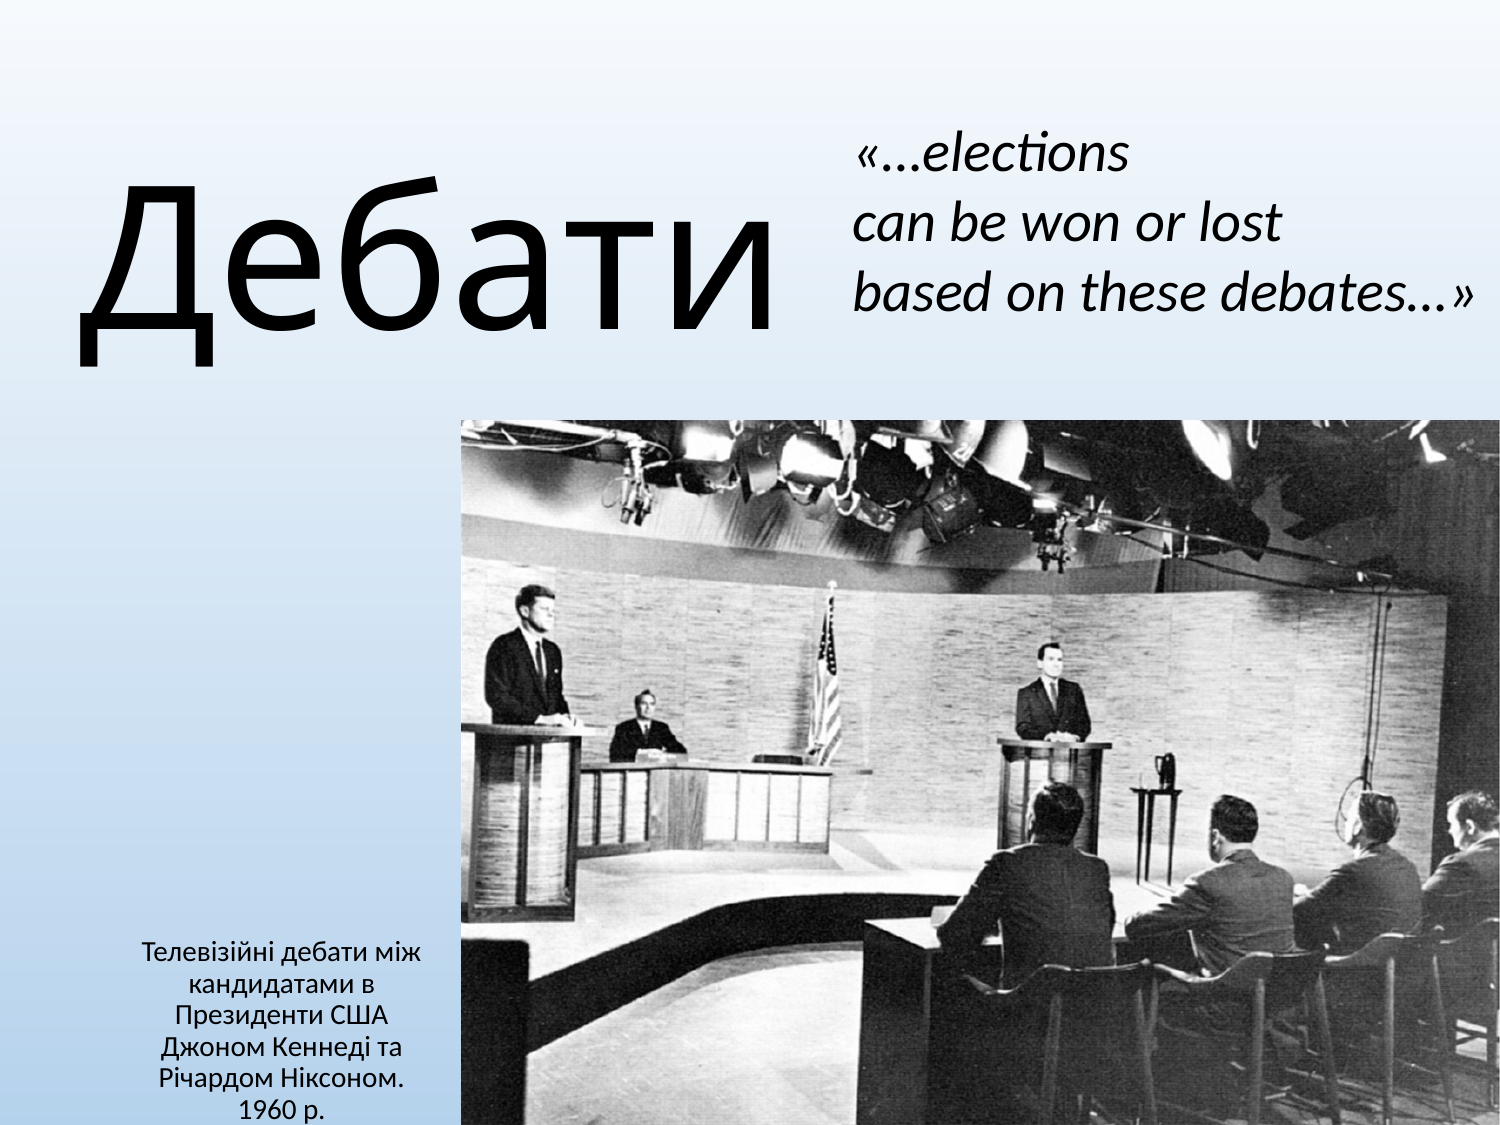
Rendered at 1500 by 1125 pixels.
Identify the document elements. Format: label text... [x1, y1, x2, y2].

text_box «…elections can be won or lost based on these debates…» [837, 105, 1500, 330]
text_box Телевізійні дебати між кандидатами в Президенти США Джоном Кеннеді та Річардом Ніксоном. 1960 р. [113, 928, 450, 1125]
picture [461, 420, 1500, 1125]
title Дебати [0, 16, 889, 621]
